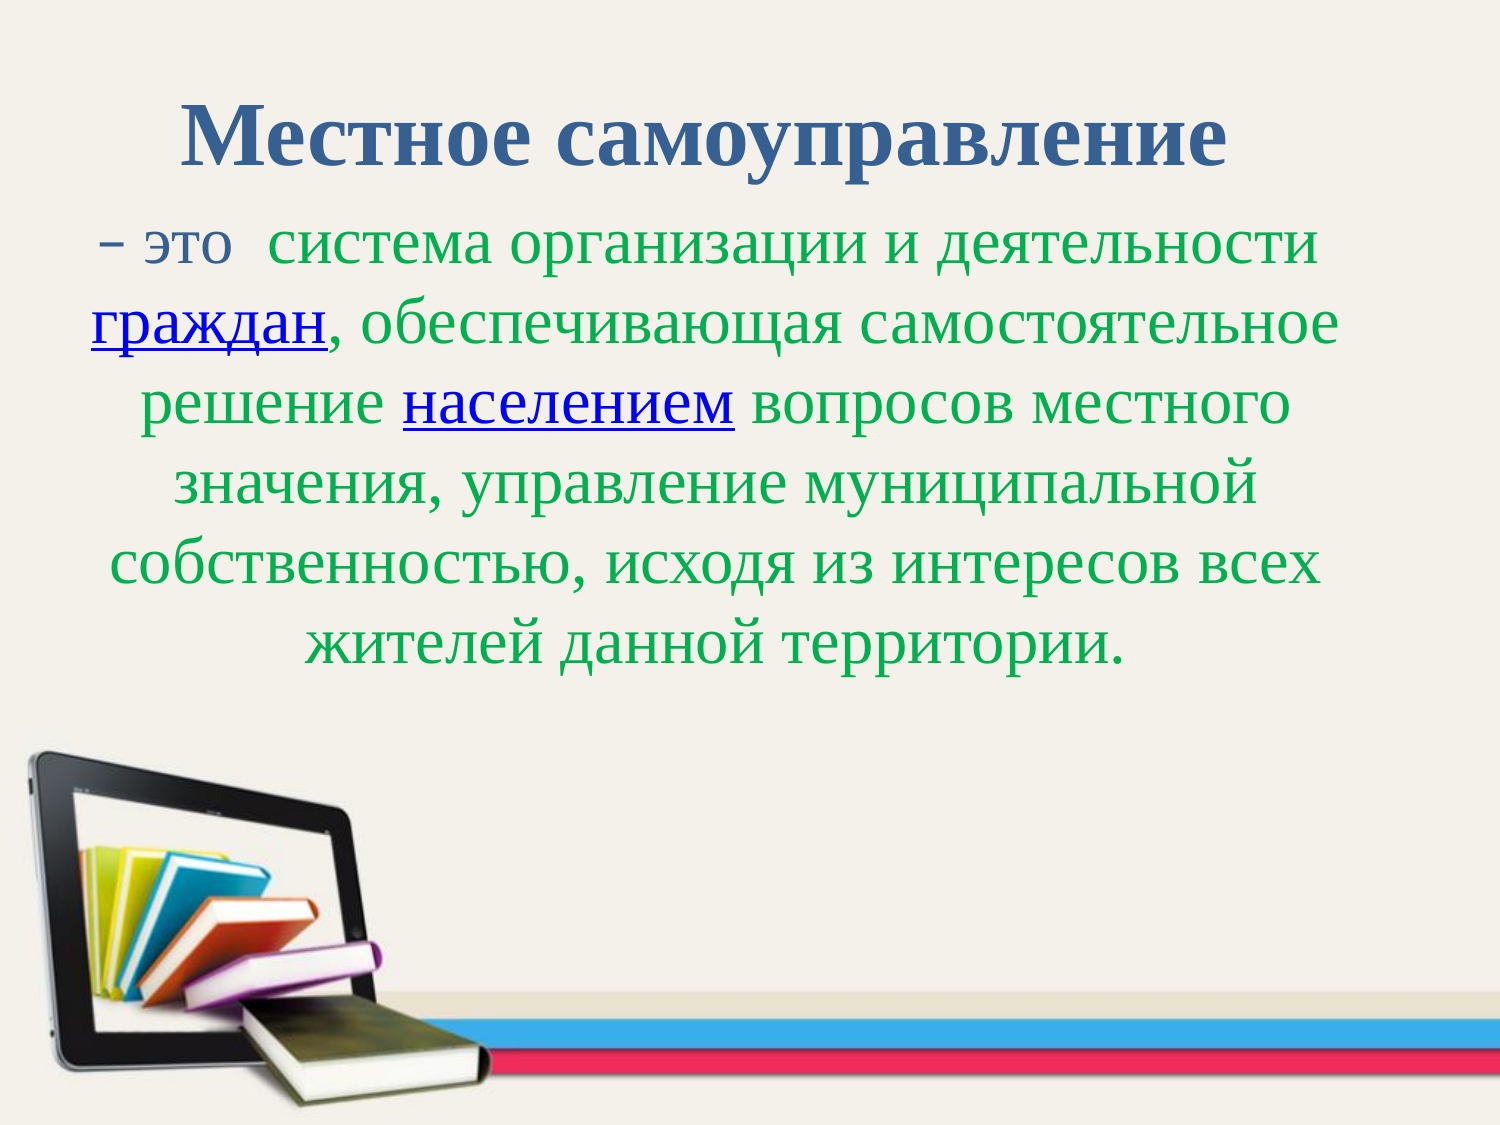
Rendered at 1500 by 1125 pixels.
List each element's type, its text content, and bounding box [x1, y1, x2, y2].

picture [0, 0, 1500, 1125]
list Местное самоуправление – это система организации и деятельности граждан, обеспечивающая самостоятельное решение населением вопросов местного значения, управление муниципальной собственностью, исходя из интересов всех жителей данной территории. [41, 66, 1392, 809]
